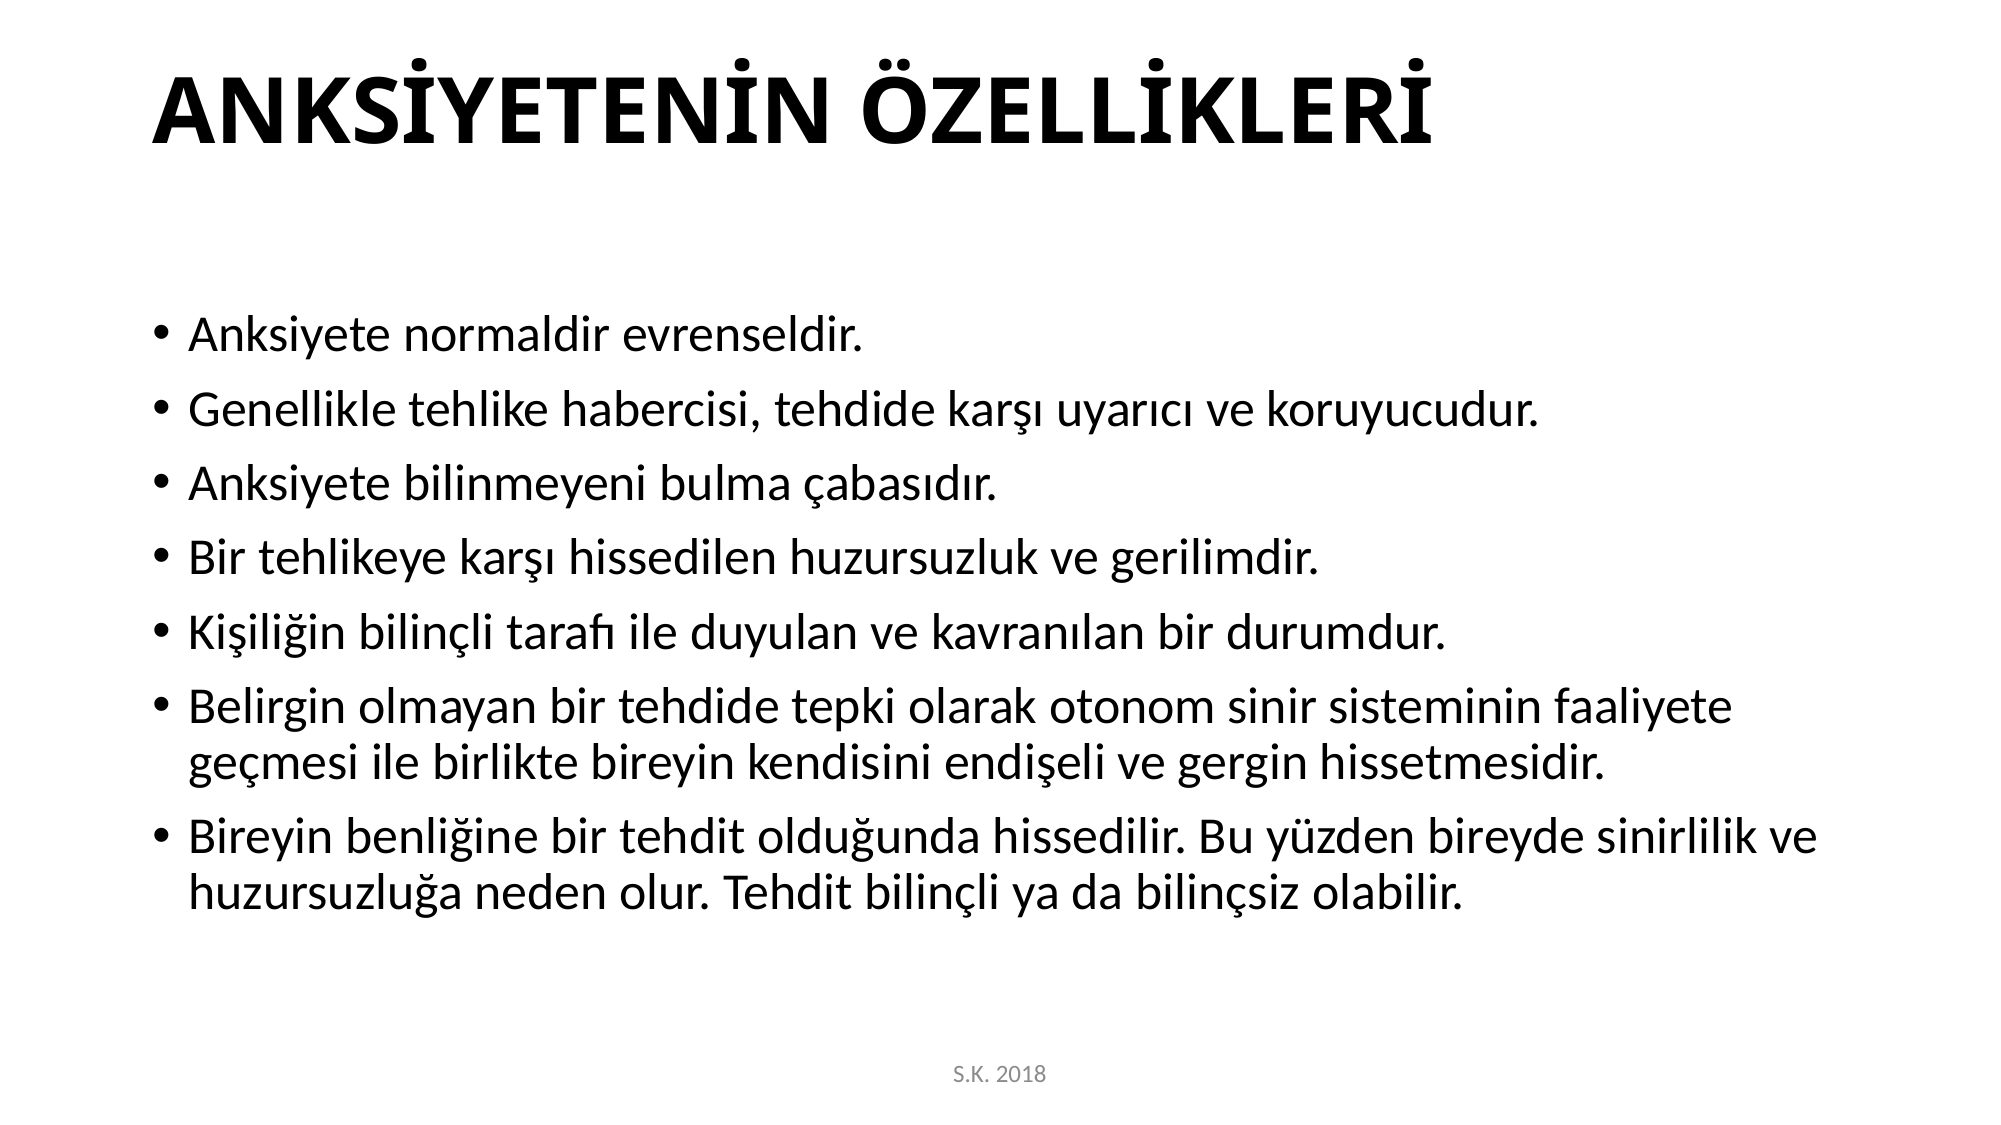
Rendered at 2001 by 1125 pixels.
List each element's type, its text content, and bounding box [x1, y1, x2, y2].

footer S.K. 2018 [662, 1042, 1338, 1103]
list Anksiyete normaldir evrenseldir. Genellikle tehlike habercisi, tehdide karşı uyarıcı ve koruyucudur. Anksiyete bilinmeyeni bulma çabasıdır. Bir tehlikeye karşı hissedilen huzursuzluk ve gerilimdir. Kişiliğin bilinçli tarafı ile duyulan ve kavranılan bir durumdur. Belirgin olmayan bir tehdide tepki olarak otonom sinir sisteminin faaliyete geçmesi ile birlikte bireyin kendisini endişeli ve gergin hissetmesidir. Bireyin benliğine bir tehdit olduğunda hissedilir. Bu yüzden bireyde sinirlilik ve huzursuzluğa neden olur. Tehdit bilinçli ya da bilinçsiz olabilir. [137, 299, 1863, 1014]
title ANKSİYETENİN ÖZELLİKLERİ [137, 59, 1863, 278]
